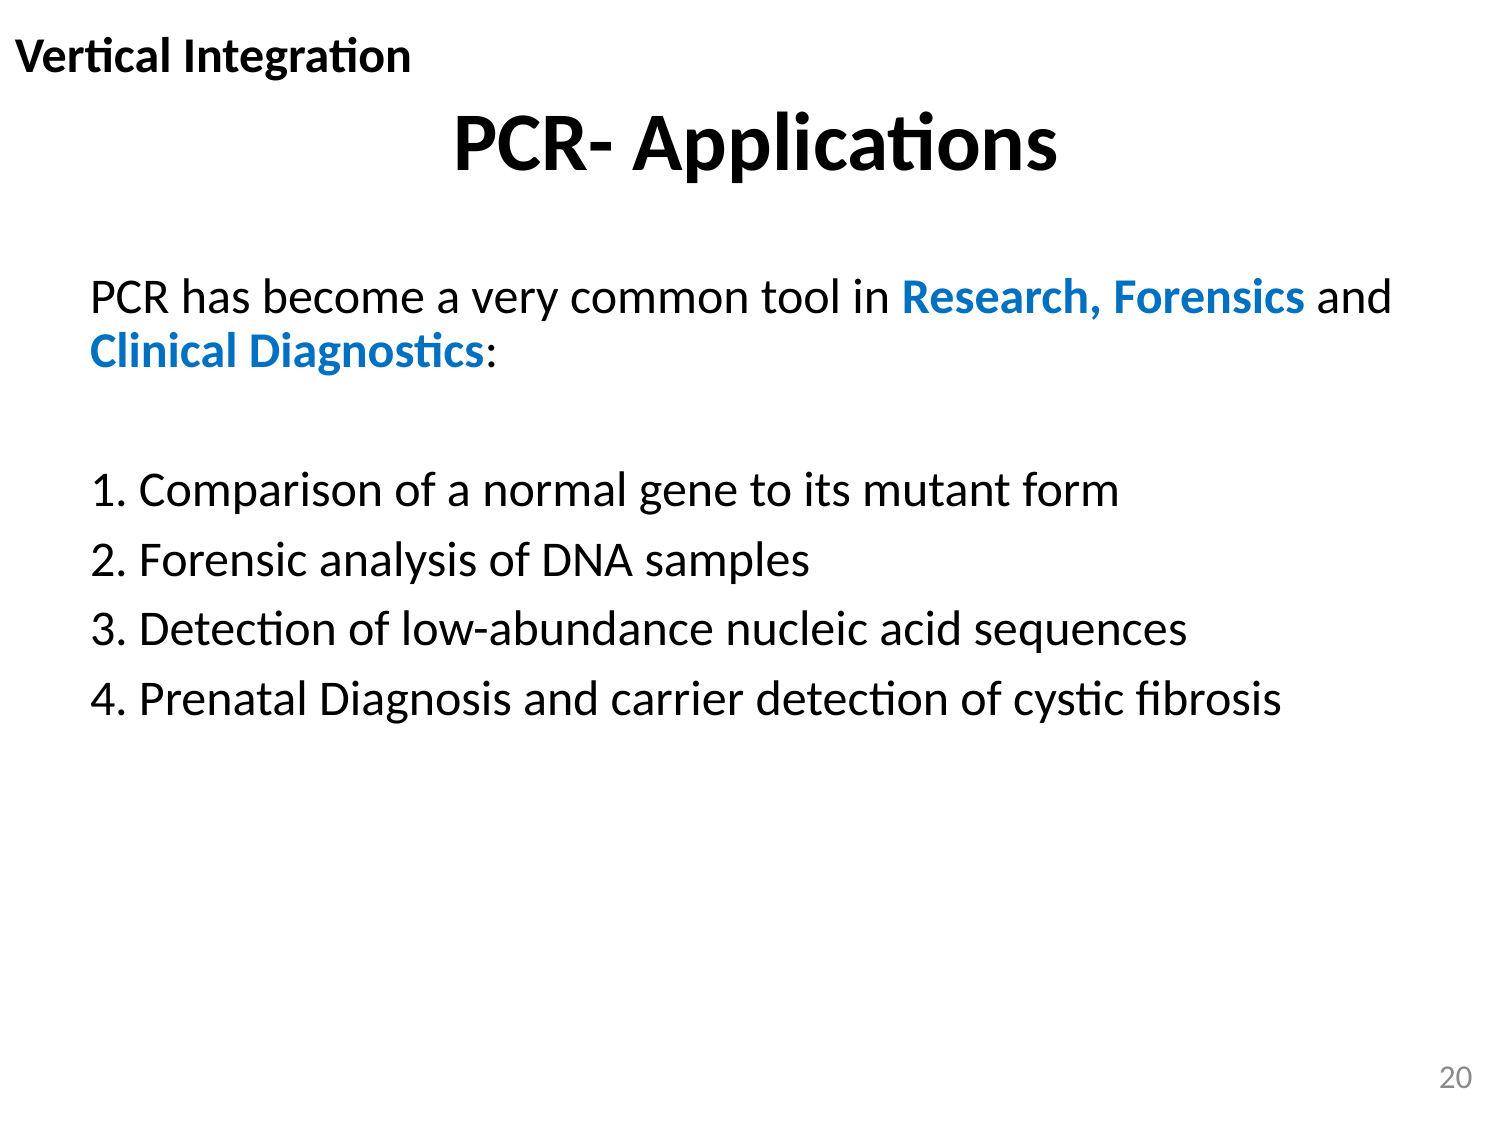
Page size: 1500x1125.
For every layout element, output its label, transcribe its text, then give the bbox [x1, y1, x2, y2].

title PCR- Applications [275, 87, 1238, 200]
text_box Vertical Integration [0, 14, 478, 90]
slide_number 20 [1396, 1025, 1488, 1125]
list PCR has become a very common tool in Research, Forensics and Clinical Diagnostics: 1. Comparison of a normal gene to its mutant form 2. Forensic analysis of DNA samples 3. Detection of low-abundance nucleic acid sequences 4. Prenatal Diagnosis and carrier detection of cystic fibrosis [75, 262, 1475, 1075]
